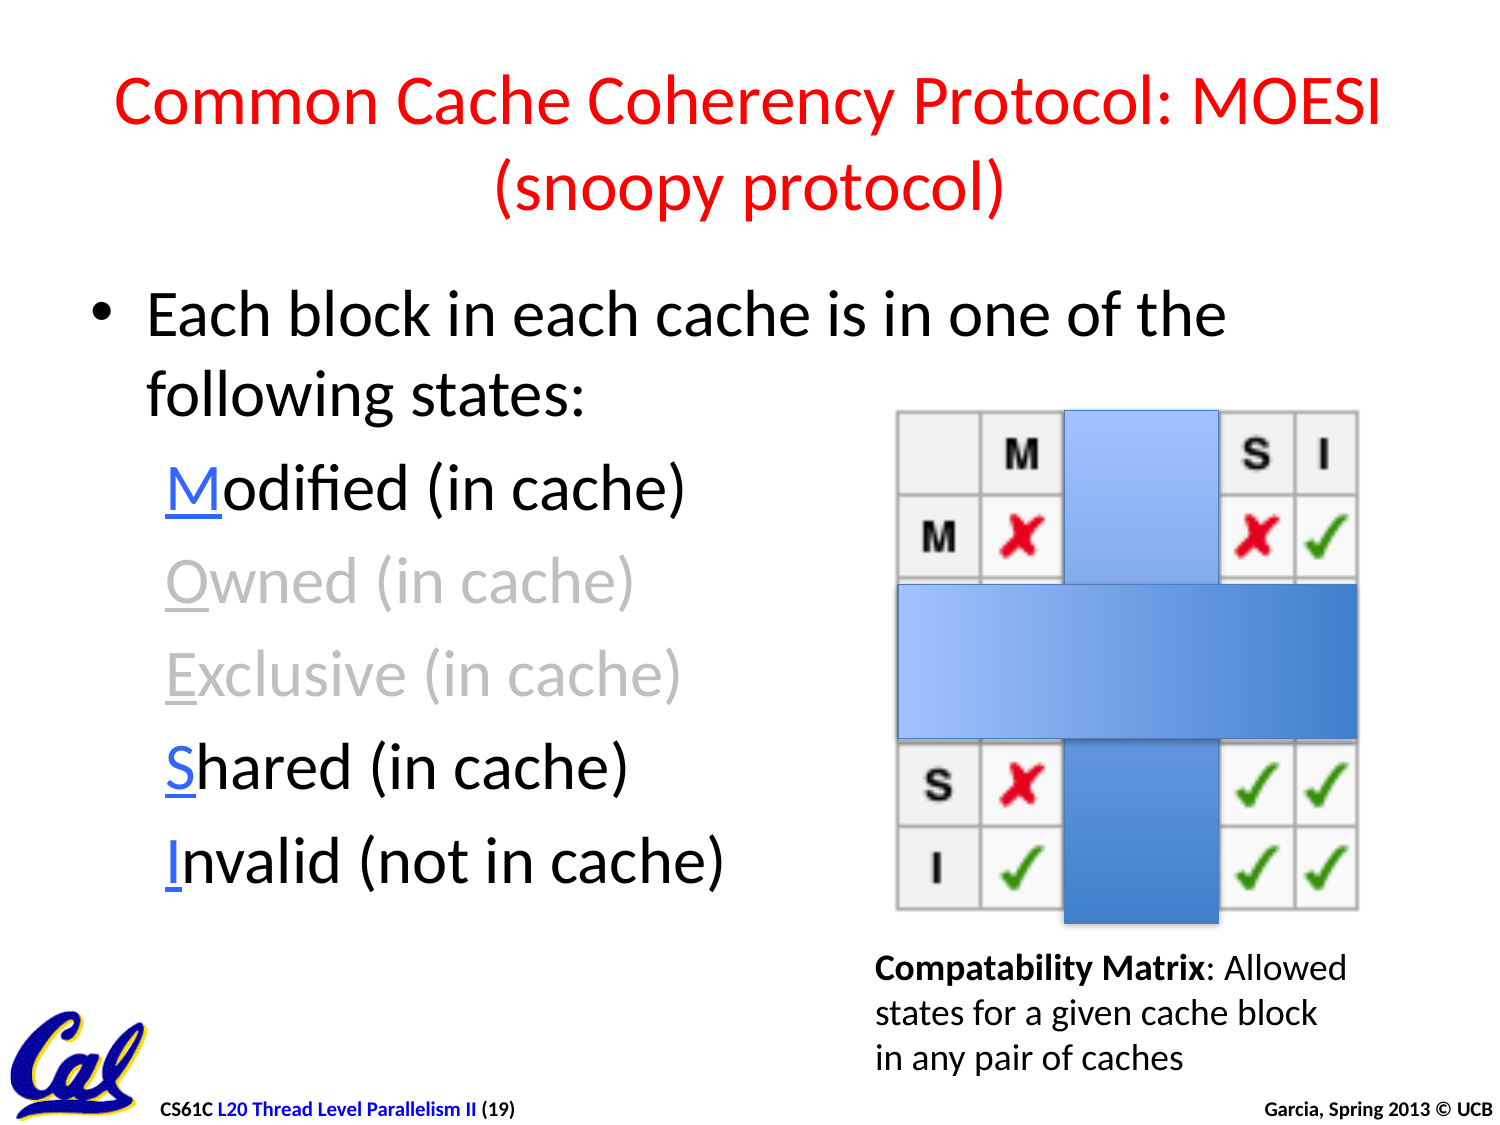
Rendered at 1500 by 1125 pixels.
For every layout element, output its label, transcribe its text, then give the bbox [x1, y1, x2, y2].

text_box Compatability Matrix: Allowed states for a given cache block in any pair of caches [860, 935, 1369, 1086]
picture [10, 1011, 150, 1121]
picture [866, 391, 1450, 951]
title Common Cache Coherency Protocol: MOESI (snoopy protocol) [75, 45, 1425, 233]
list Each block in each cache is in one of the following states: Modified (in cache) Owned (in cache) Exclusive (in cache) Shared (in cache) Invalid (not in cache) [75, 262, 1425, 1005]
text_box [897, 410, 1357, 924]
